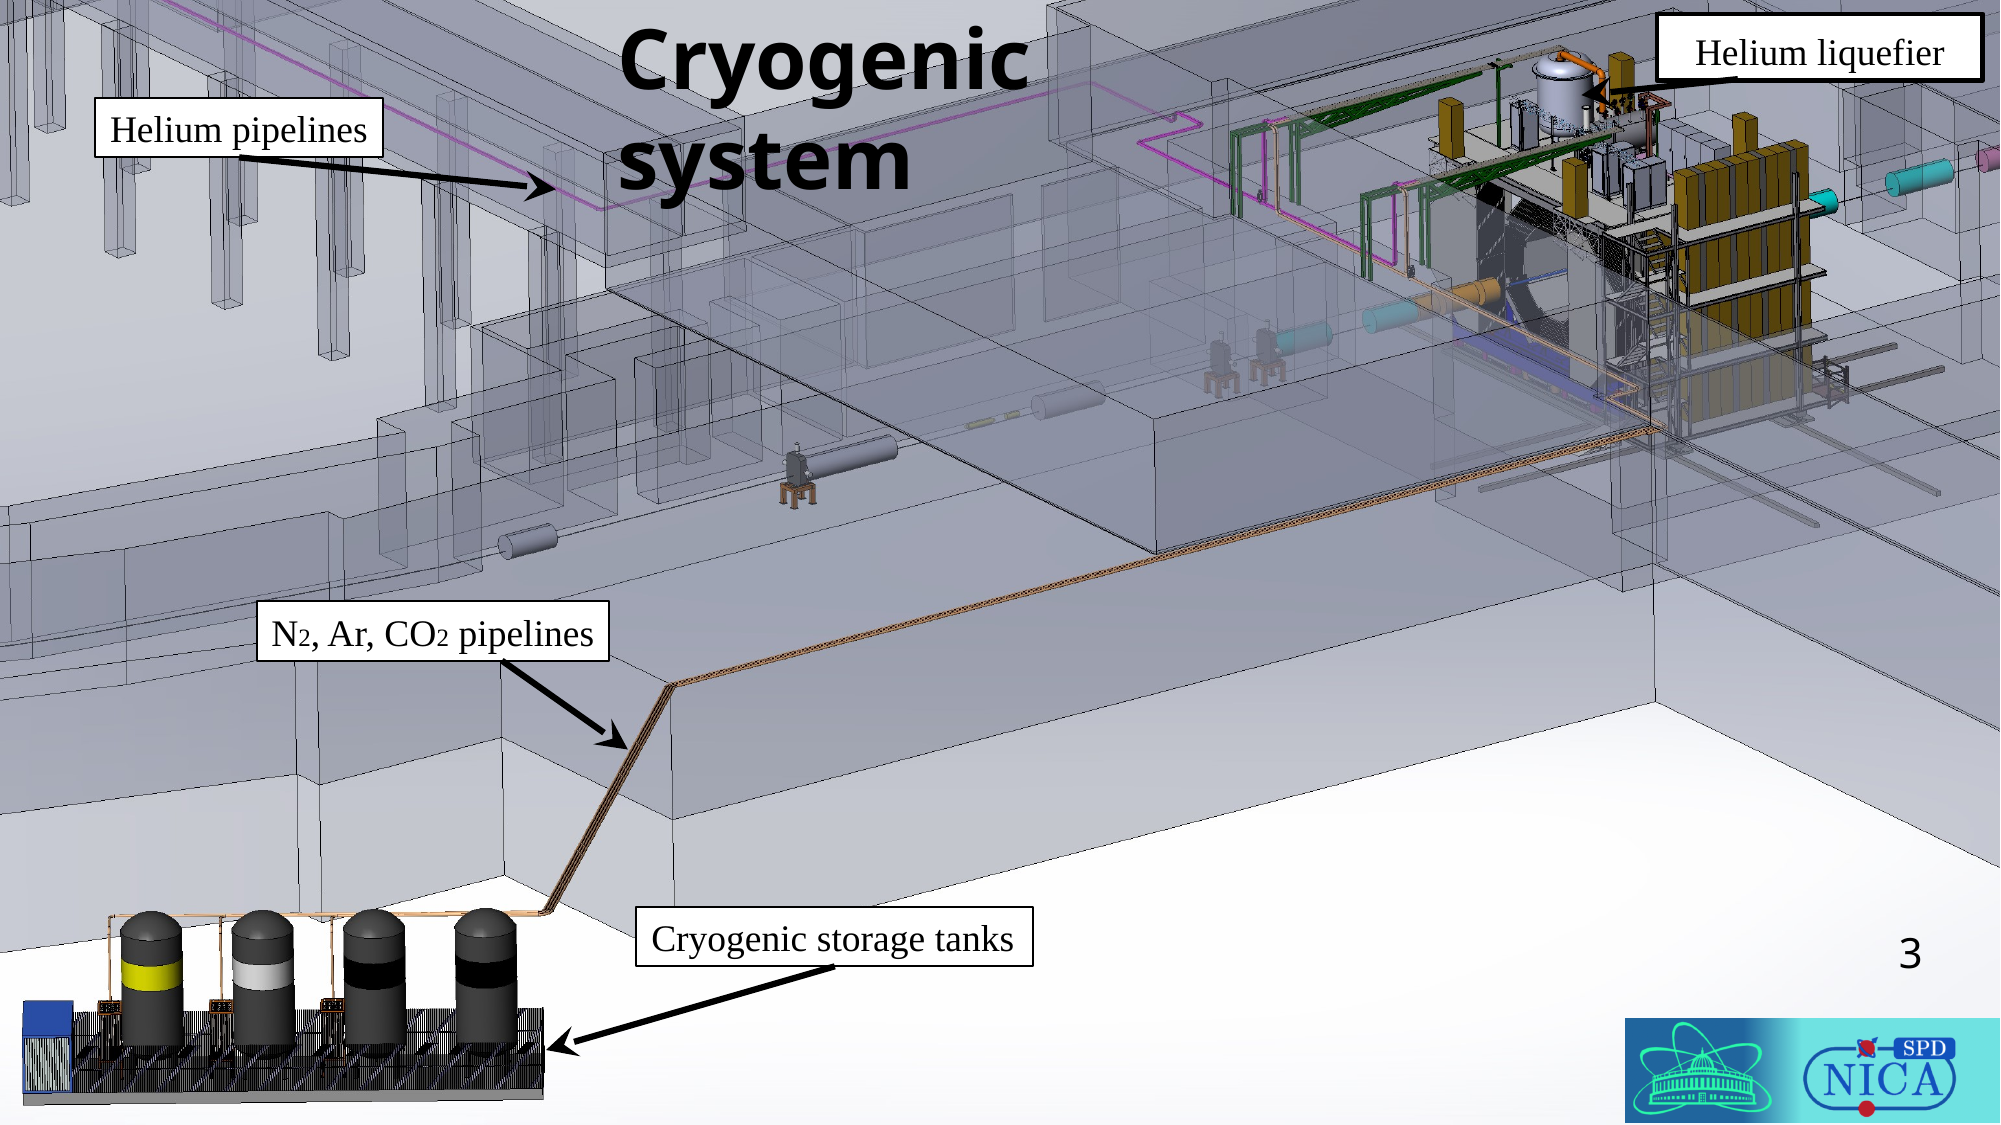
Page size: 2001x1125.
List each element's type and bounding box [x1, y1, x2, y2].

text_box [1581, 78, 1739, 96]
text_box [501, 660, 629, 750]
picture [0, 0, 2000, 1125]
text_box [545, 966, 835, 1051]
text_box [238, 157, 557, 190]
